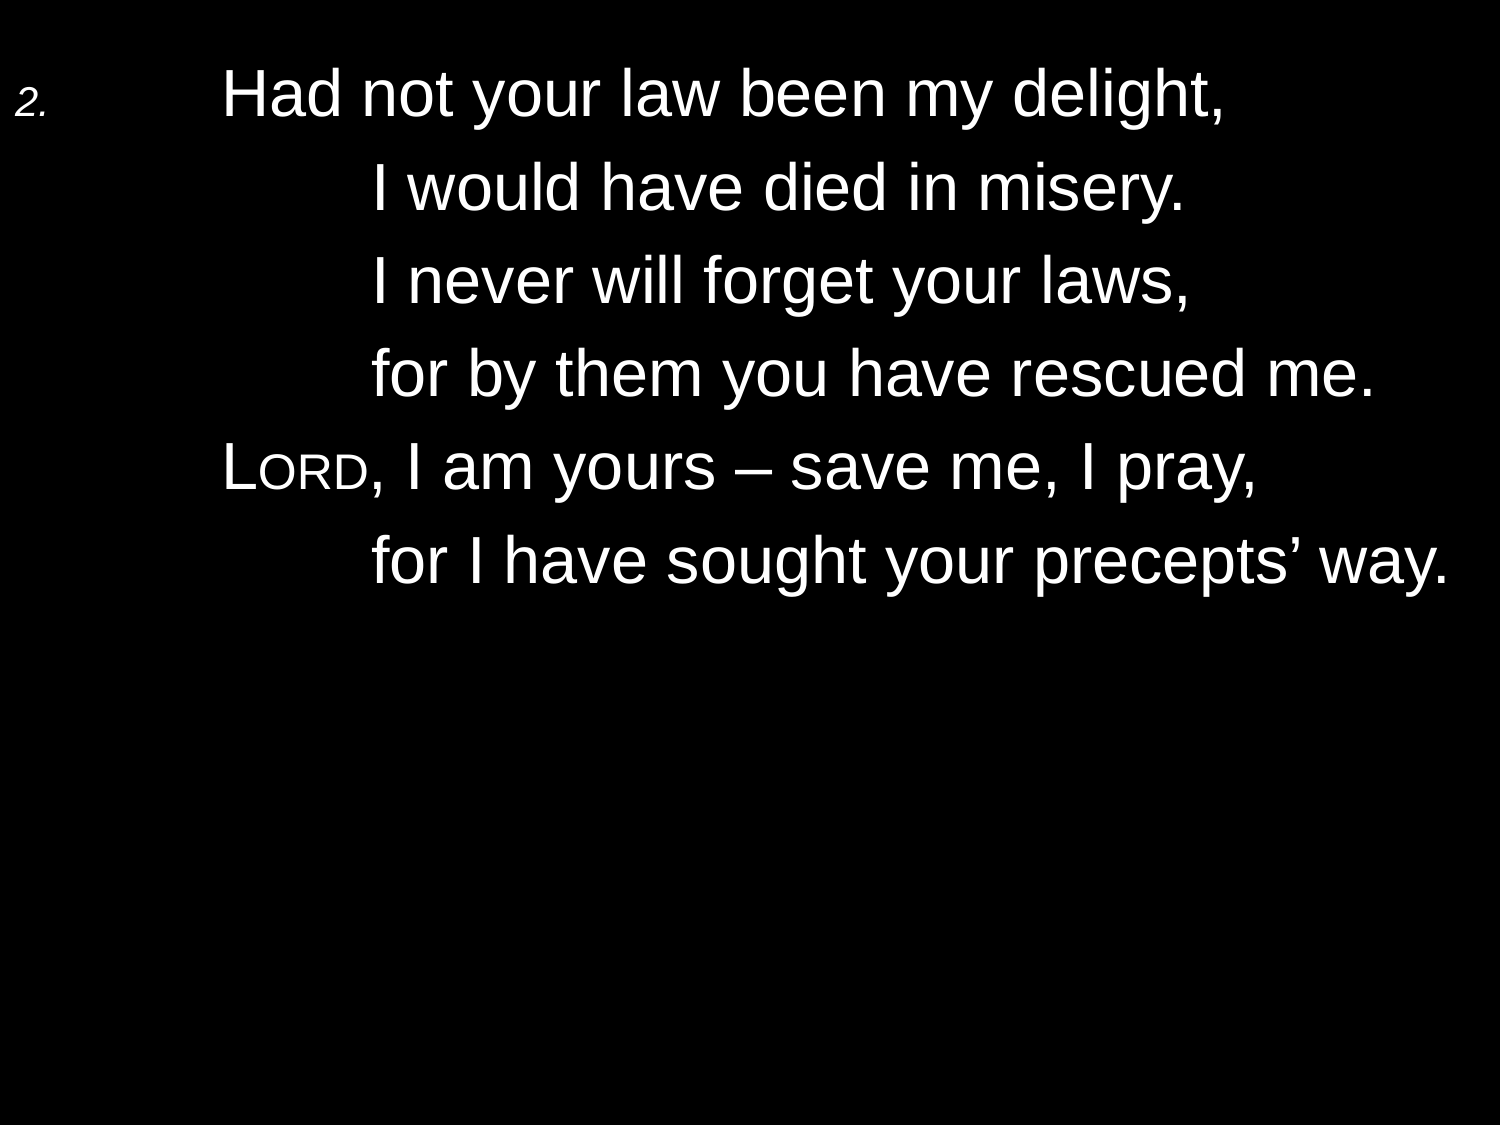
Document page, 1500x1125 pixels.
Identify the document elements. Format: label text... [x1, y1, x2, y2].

list 2. Had not your law been my delight, I would have died in misery. I never will forget your laws, for by them you have rescued me. Lord, I am yours – save me, I pray, for I have sought your precepts’ way. [0, 42, 1500, 1047]
